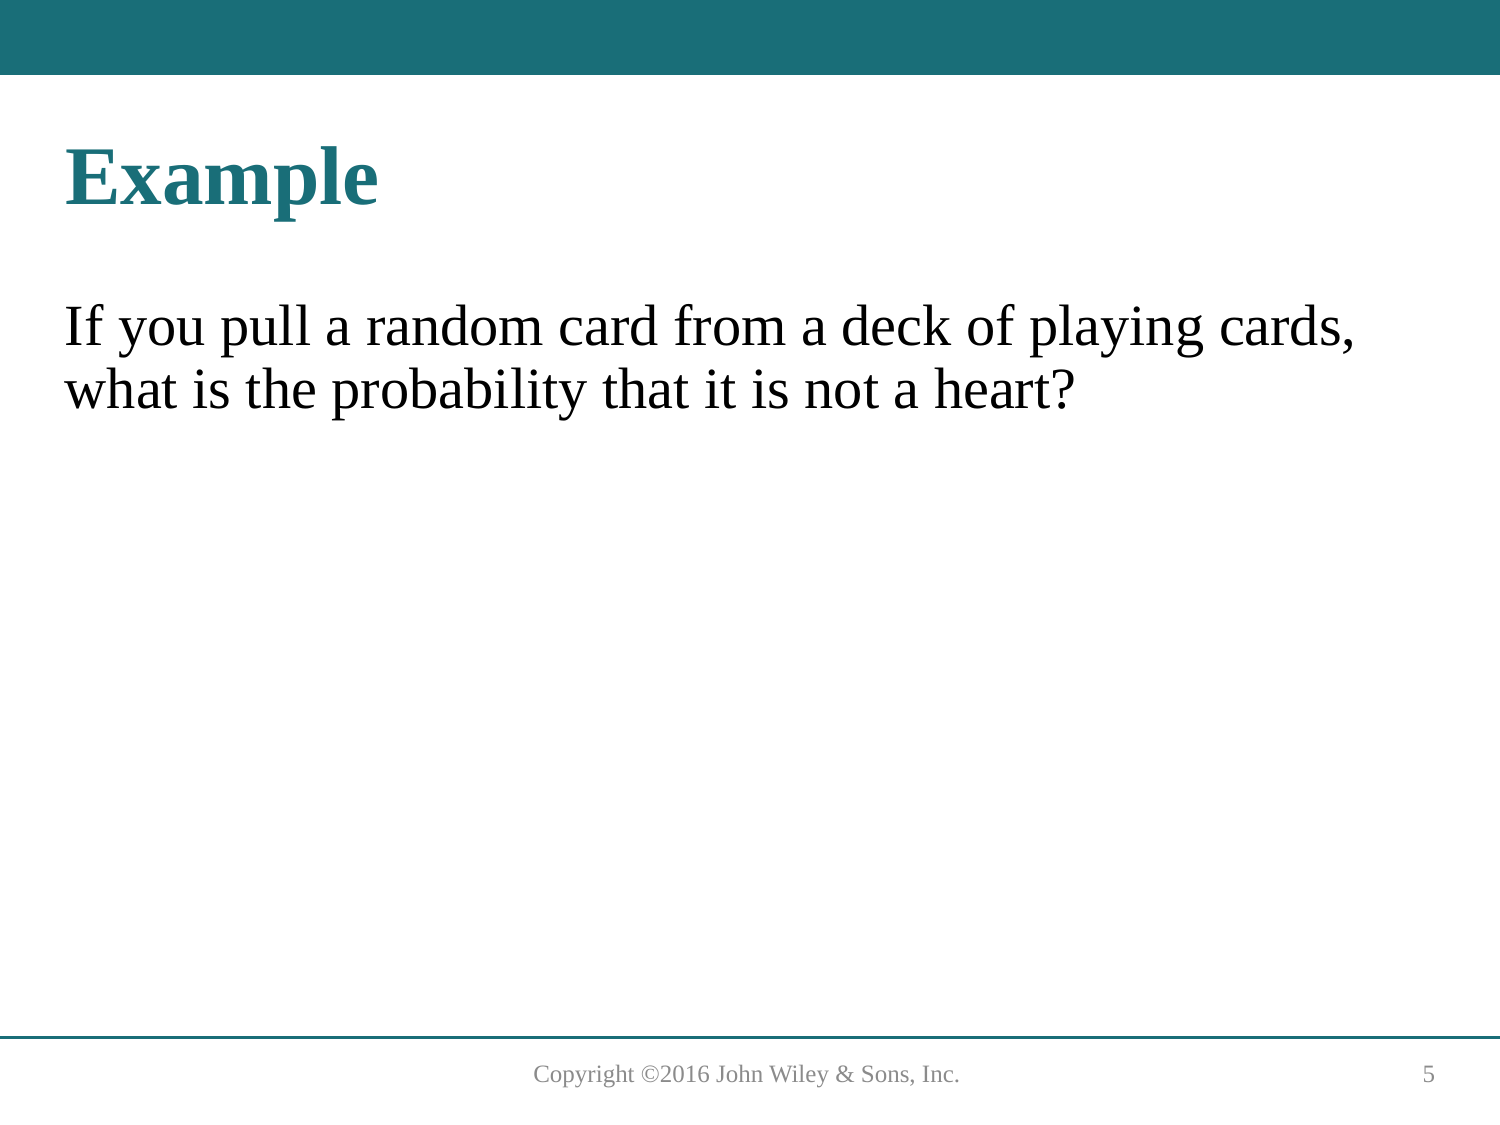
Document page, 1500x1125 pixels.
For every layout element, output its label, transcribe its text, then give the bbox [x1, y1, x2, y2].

footer Copyright ©2016 John Wiley & Sons, Inc. [496, 1042, 1004, 1103]
list If you pull a random card from a deck of playing cards, what is the probability that it is not a heart? [50, 287, 1450, 1013]
title Example [50, 125, 1450, 263]
slide_number 5 [1059, 1042, 1450, 1103]
